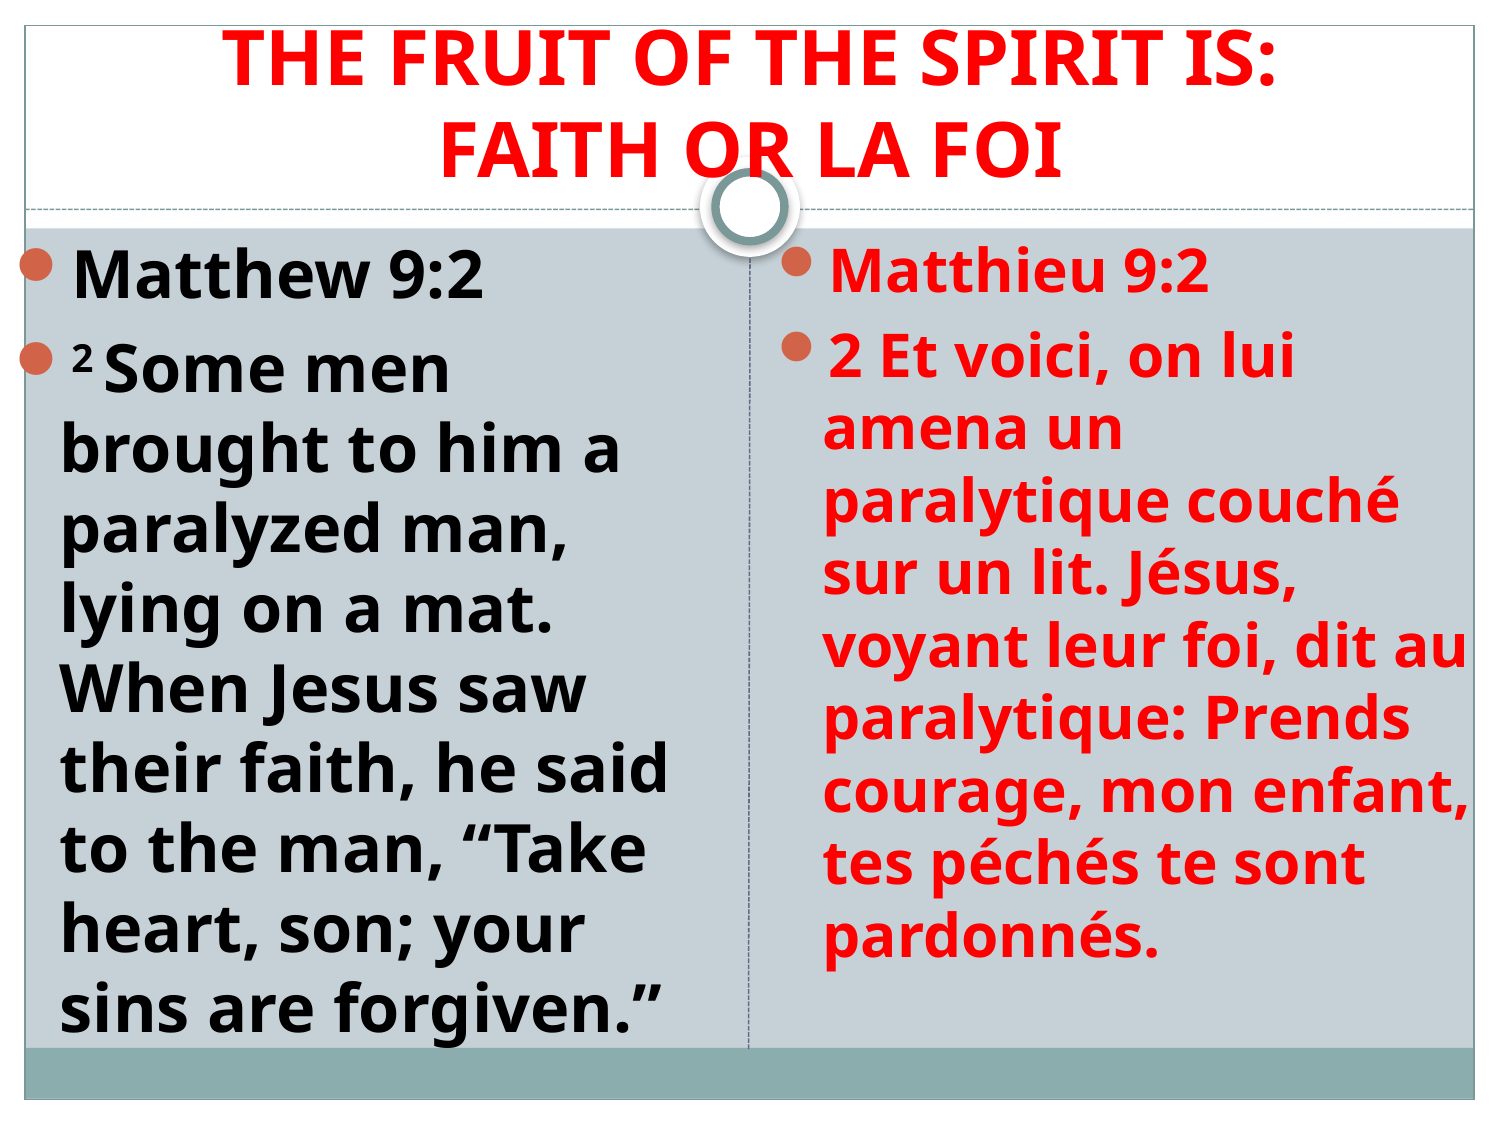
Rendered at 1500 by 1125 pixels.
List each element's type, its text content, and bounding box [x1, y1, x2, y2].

list Matthew 9:2 2 Some men brought to him a paralyzed man, lying on a mat. When Jesus saw their faith, he said to the man, “Take heart, son; your sins are forgiven.” [0, 224, 738, 1113]
title THE FRUIT OF THE SPIRIT IS: FAITH OR LA FOI [0, 0, 1500, 200]
list Matthieu 9:2 2 Et voici, on lui amena un paralytique couché sur un lit. Jésus, voyant leur foi, dit au paralytique: Prends courage, mon enfant, tes péchés te sont pardonnés. [762, 224, 1488, 1113]
